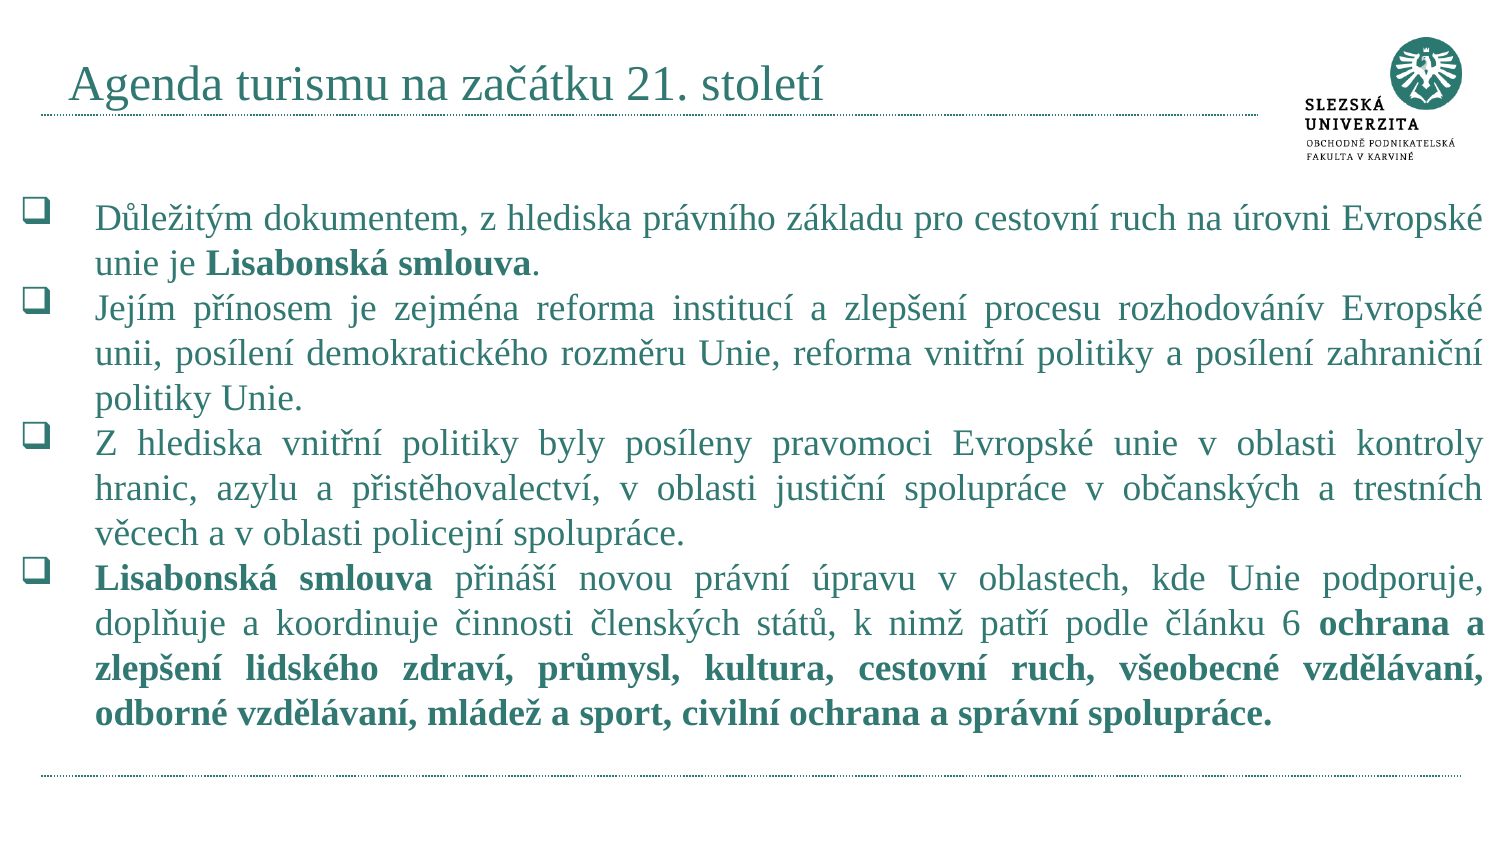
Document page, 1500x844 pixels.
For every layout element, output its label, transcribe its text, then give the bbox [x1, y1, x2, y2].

title Agenda turismu na začátku 21. století [53, 43, 1318, 127]
picture [1305, 37, 1462, 160]
text_box Důležitým dokumentem, z hlediska právního základu pro cestovní ruch na úrovni Evropské unie je Lisabonská smlouva. Jejím přínosem je zejména reforma institucí a zlepšení procesu rozhodovánív Evropské unii, posílení demokratického rozměru Unie, reforma vnitřní politiky a posílení zahraniční politiky Unie. Z hlediska vnitřní politiky byly posíleny pravomoci Evropské unie v oblasti kontroly hranic, azylu a přistěhovalectví, v oblasti justiční spolupráce v občanských a trestních věcech a v oblasti policejní spolupráce. Lisabonská smlouva přináší novou právní úpravu v oblastech, kde Unie podporuje, doplňuje a koordinuje činnosti členských států, k nimž patří podle článku 6 ochrana a zlepšení lidského zdraví, průmysl, kultura, cestovní ruch, všeobecné vzdělávaní, odborné vzdělávaní, mládež a sport, civilní ochrana a správní spolupráce. [5, 185, 1500, 741]
